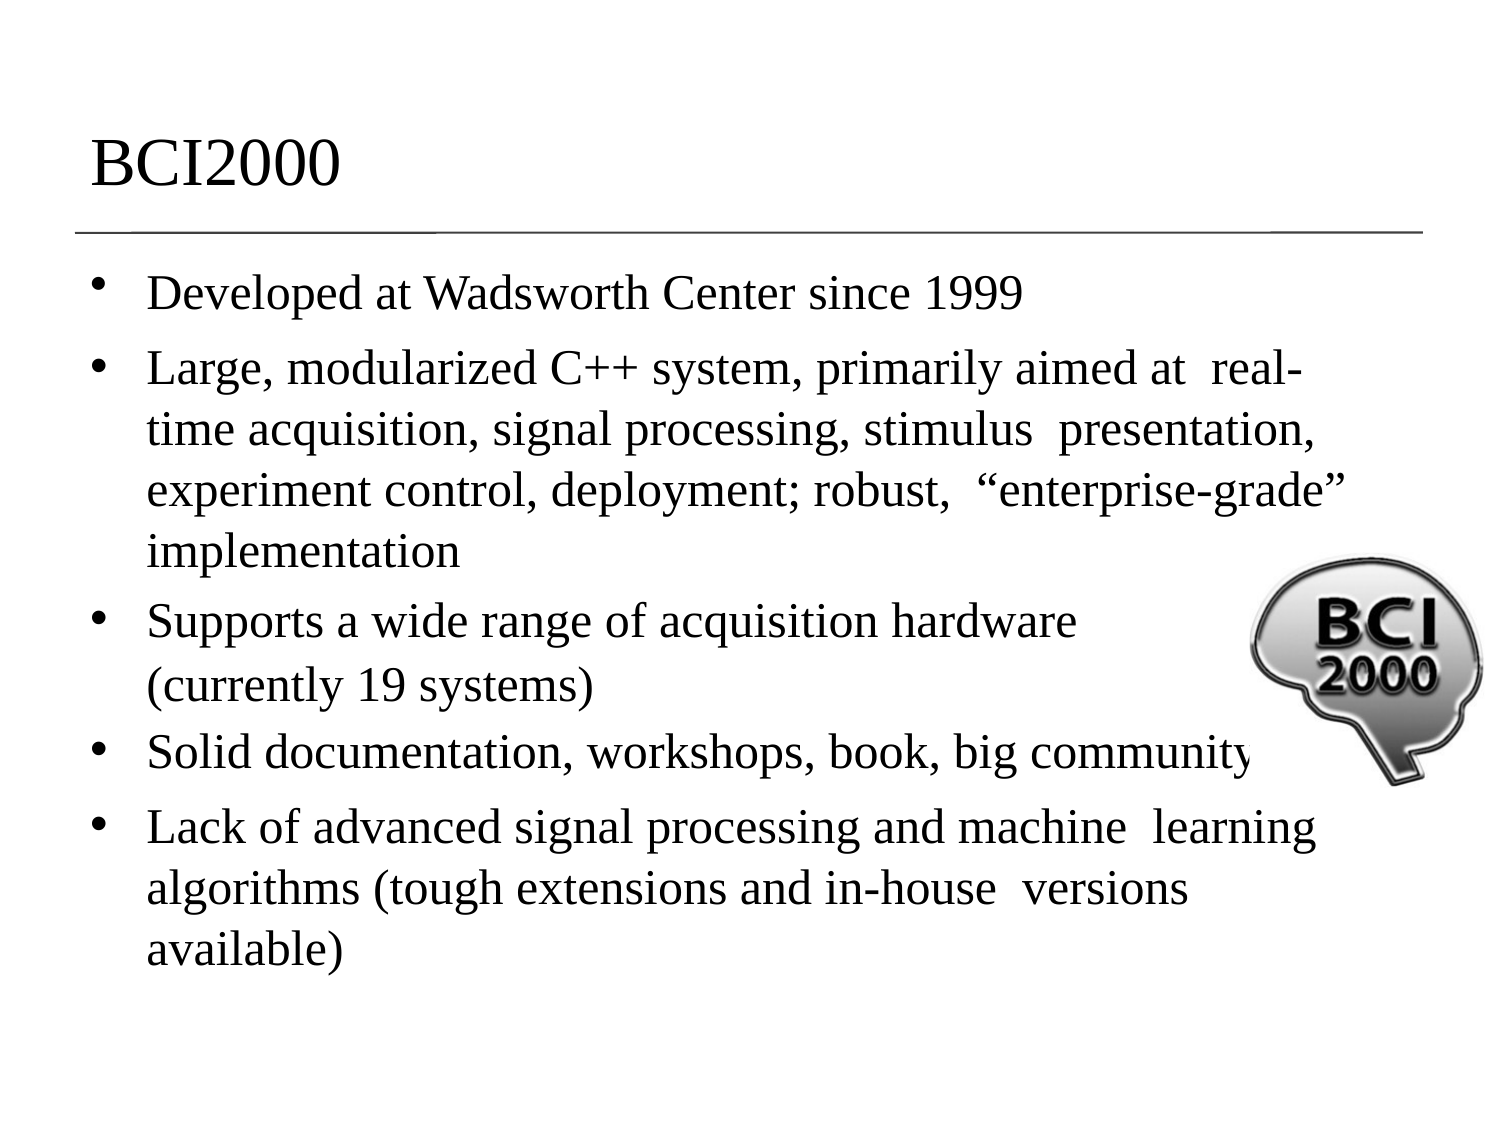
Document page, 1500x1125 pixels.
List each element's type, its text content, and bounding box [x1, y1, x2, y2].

title BCI2000 [87, 61, 401, 250]
text_box Developed at Wadsworth Center since 1999 Large, modularized C++ system, primarily aimed at real-time acquisition, signal processing, stimulus presentation, experiment control, deployment; robust, “enterprise-grade” implementation Supports a wide range of acquisition hardware (currently 19 systems) Solid documentation, workshops, book, big community Lack of advanced signal processing and machine learning algorithms (tough extensions and in-house versions available) [87, 250, 1403, 975]
text_box [1249, 552, 1485, 788]
